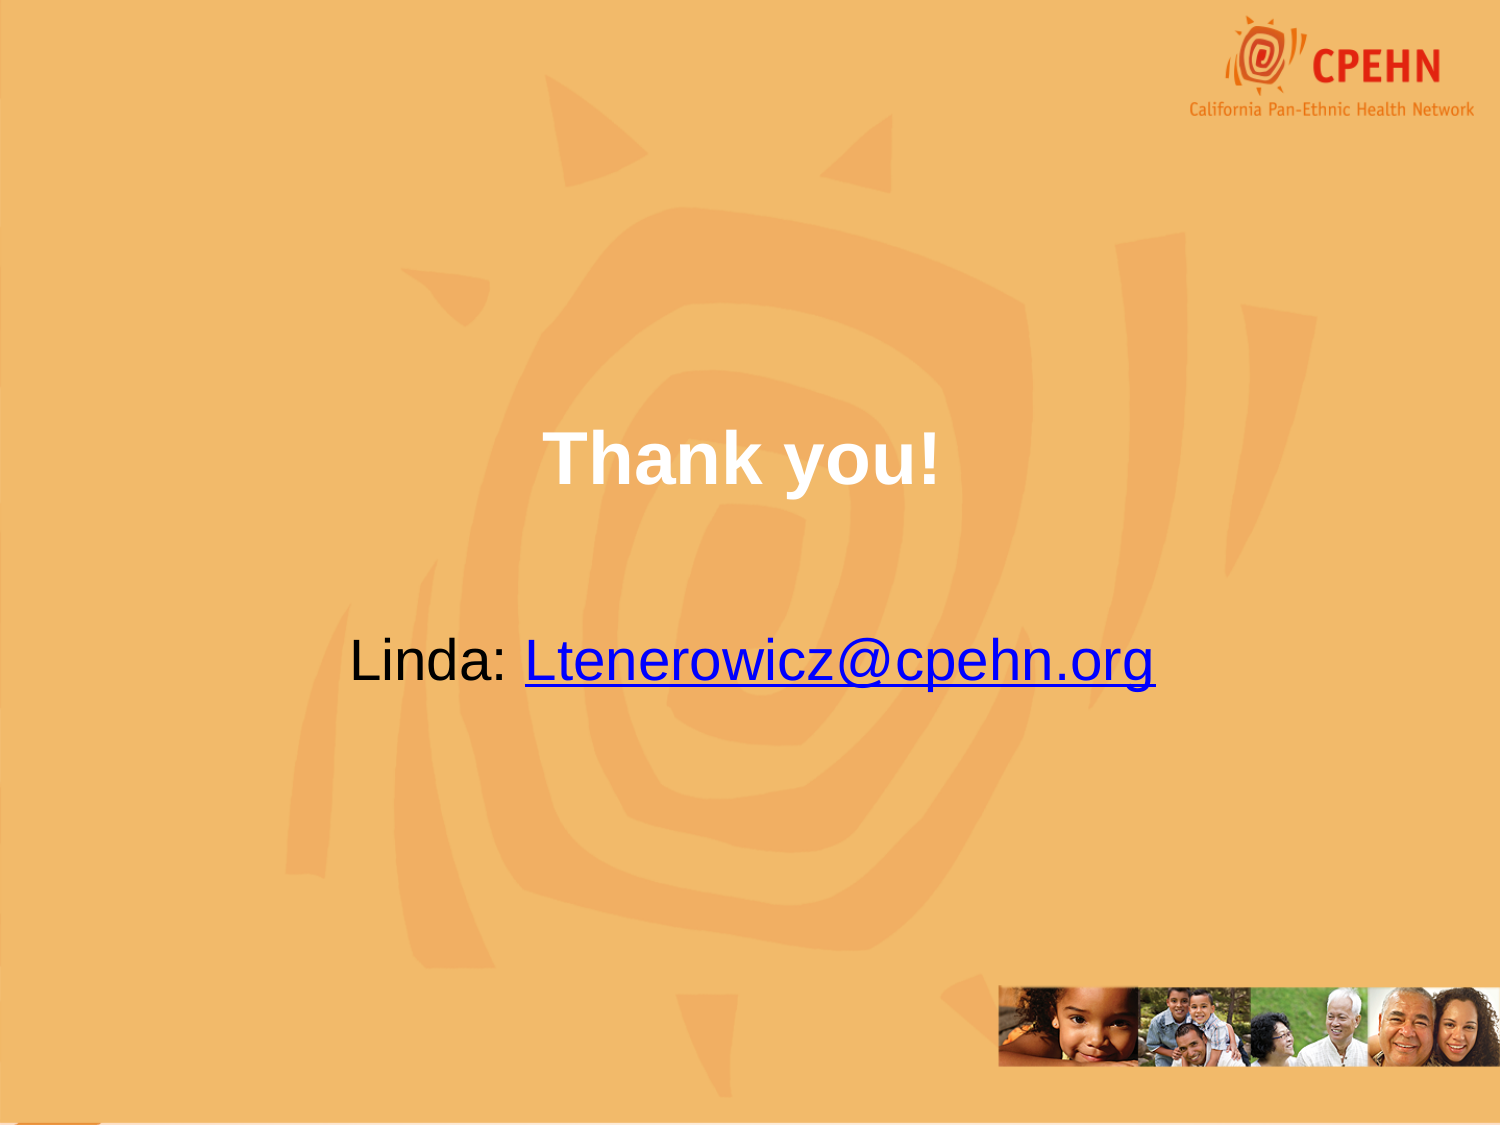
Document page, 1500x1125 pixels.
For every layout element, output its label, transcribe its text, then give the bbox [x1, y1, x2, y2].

title Thank you! [212, 401, 1294, 553]
picture [0, 0, 1500, 1125]
subtitle Linda: Ltenerowicz@cpehn.org [227, 615, 1278, 767]
